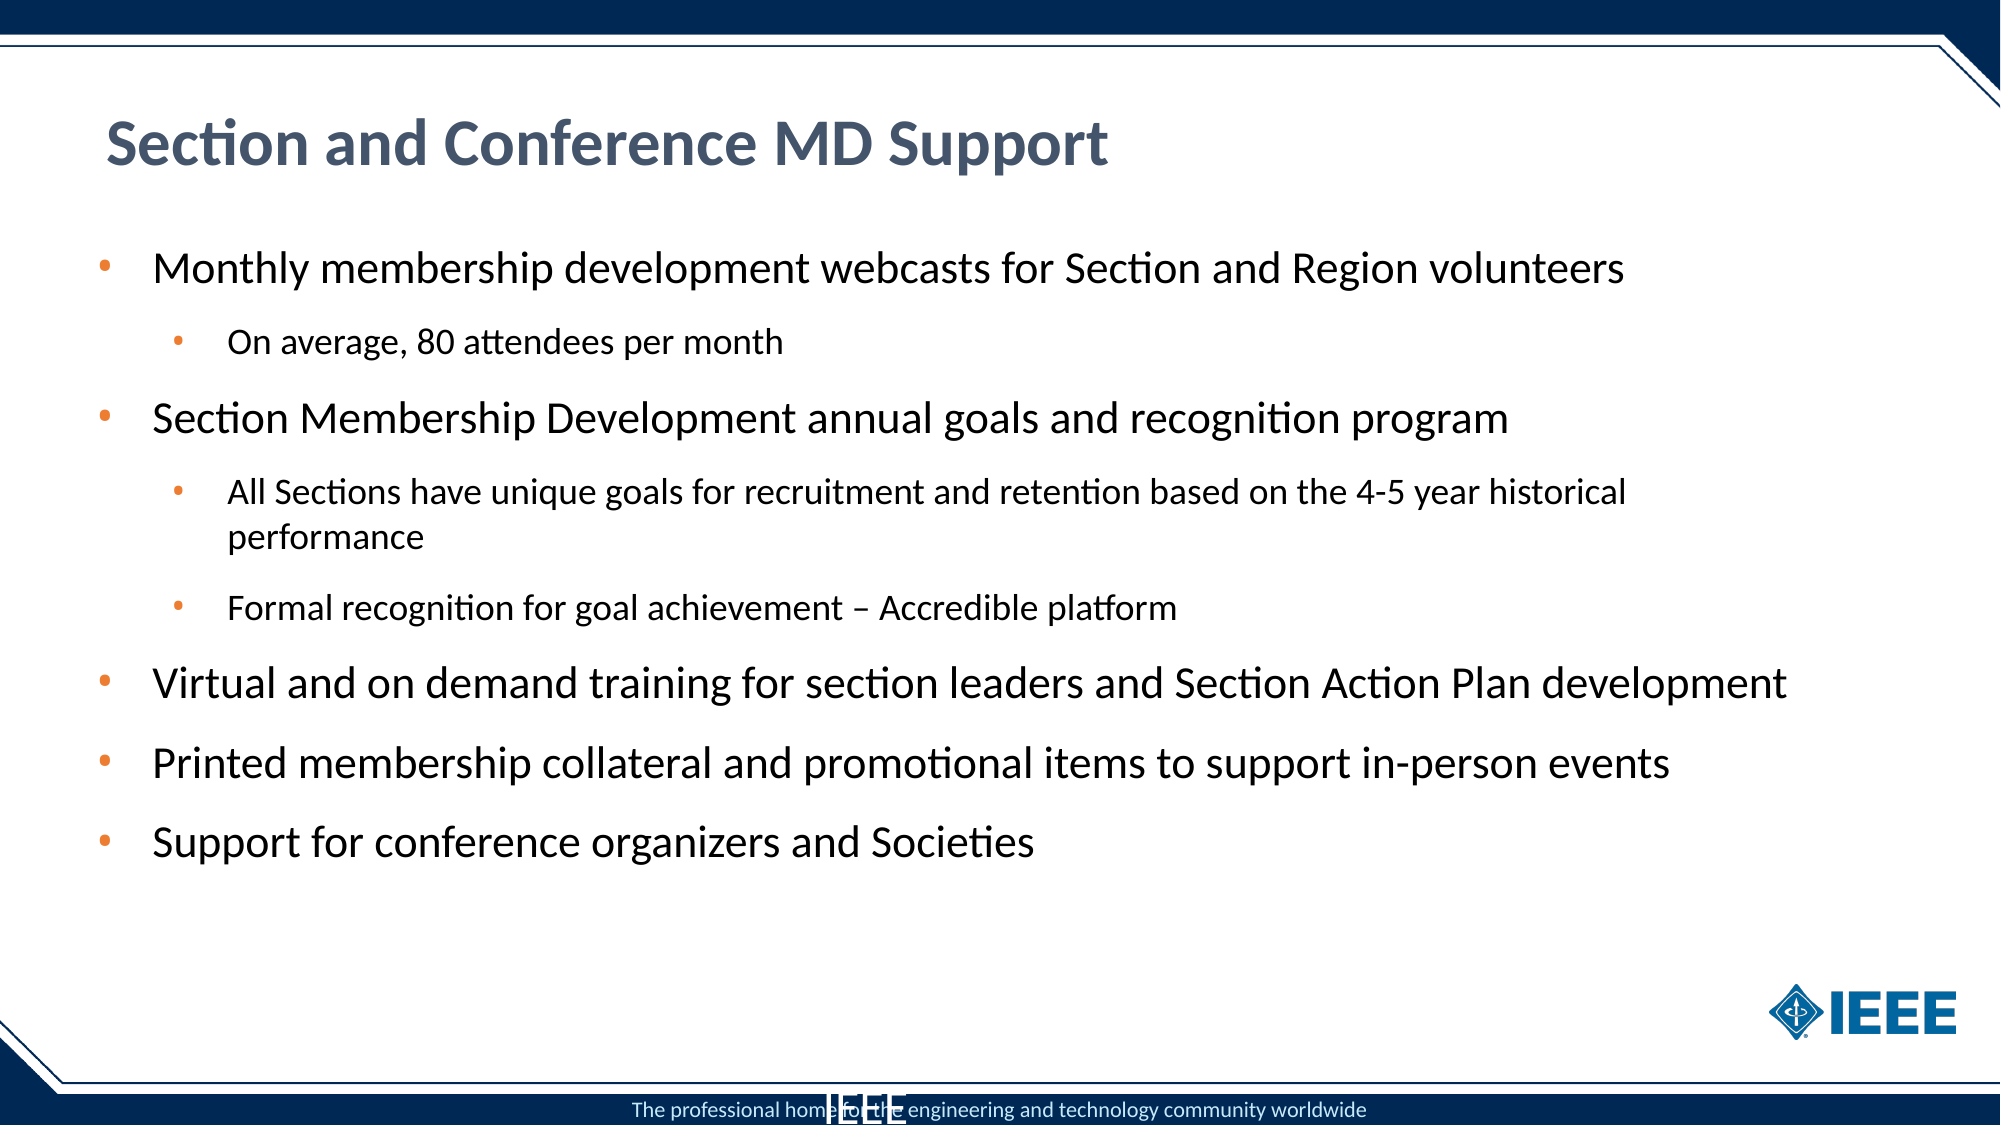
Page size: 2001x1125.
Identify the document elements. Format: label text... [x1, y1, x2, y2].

picture [0, 0, 1999, 117]
text_box IEEE Proprietary [807, 1067, 1127, 1125]
slide_number 9 [1548, 10, 1999, 71]
title Section and Conference MD Support [91, 100, 1817, 194]
picture [0, 984, 2000, 1125]
picture [799, 1108, 805, 1116]
list Monthly membership development webcasts for Section and Region volunteers On average, 80 attendees per month Section Membership Development annual goals and recognition program All Sections have unique goals for recruitment and retention based on the 4-5 year historical performance Formal recognition for goal achievement – Accredible platform Virtual and on demand training for section leaders and Section Action Plan development Printed membership collateral and promotional items to support in-person events Support for conference organizers and Societies [62, 230, 1845, 1025]
picture [1129, 1108, 1135, 1116]
